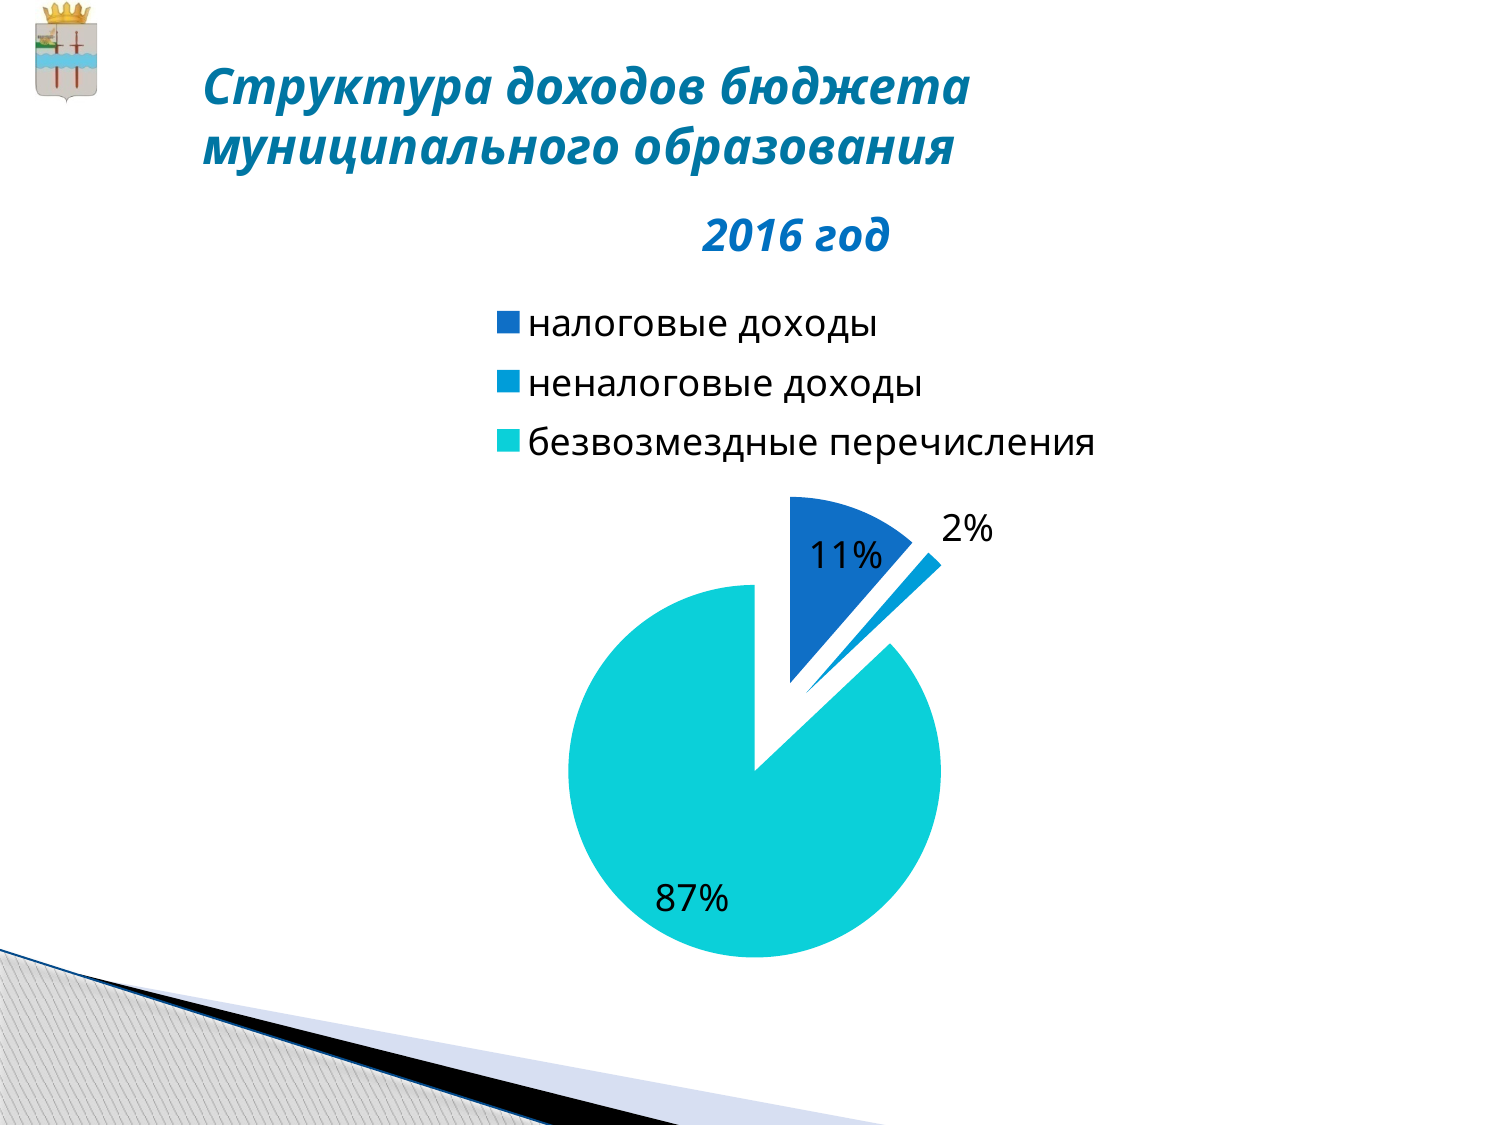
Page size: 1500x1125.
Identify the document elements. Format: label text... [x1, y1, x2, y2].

title Структура доходов бюджета муниципального образования [187, 75, 1400, 155]
chart [198, 163, 1395, 1055]
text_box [352, 1064, 542, 1125]
picture [34, 0, 98, 106]
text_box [0, 953, 194, 1015]
